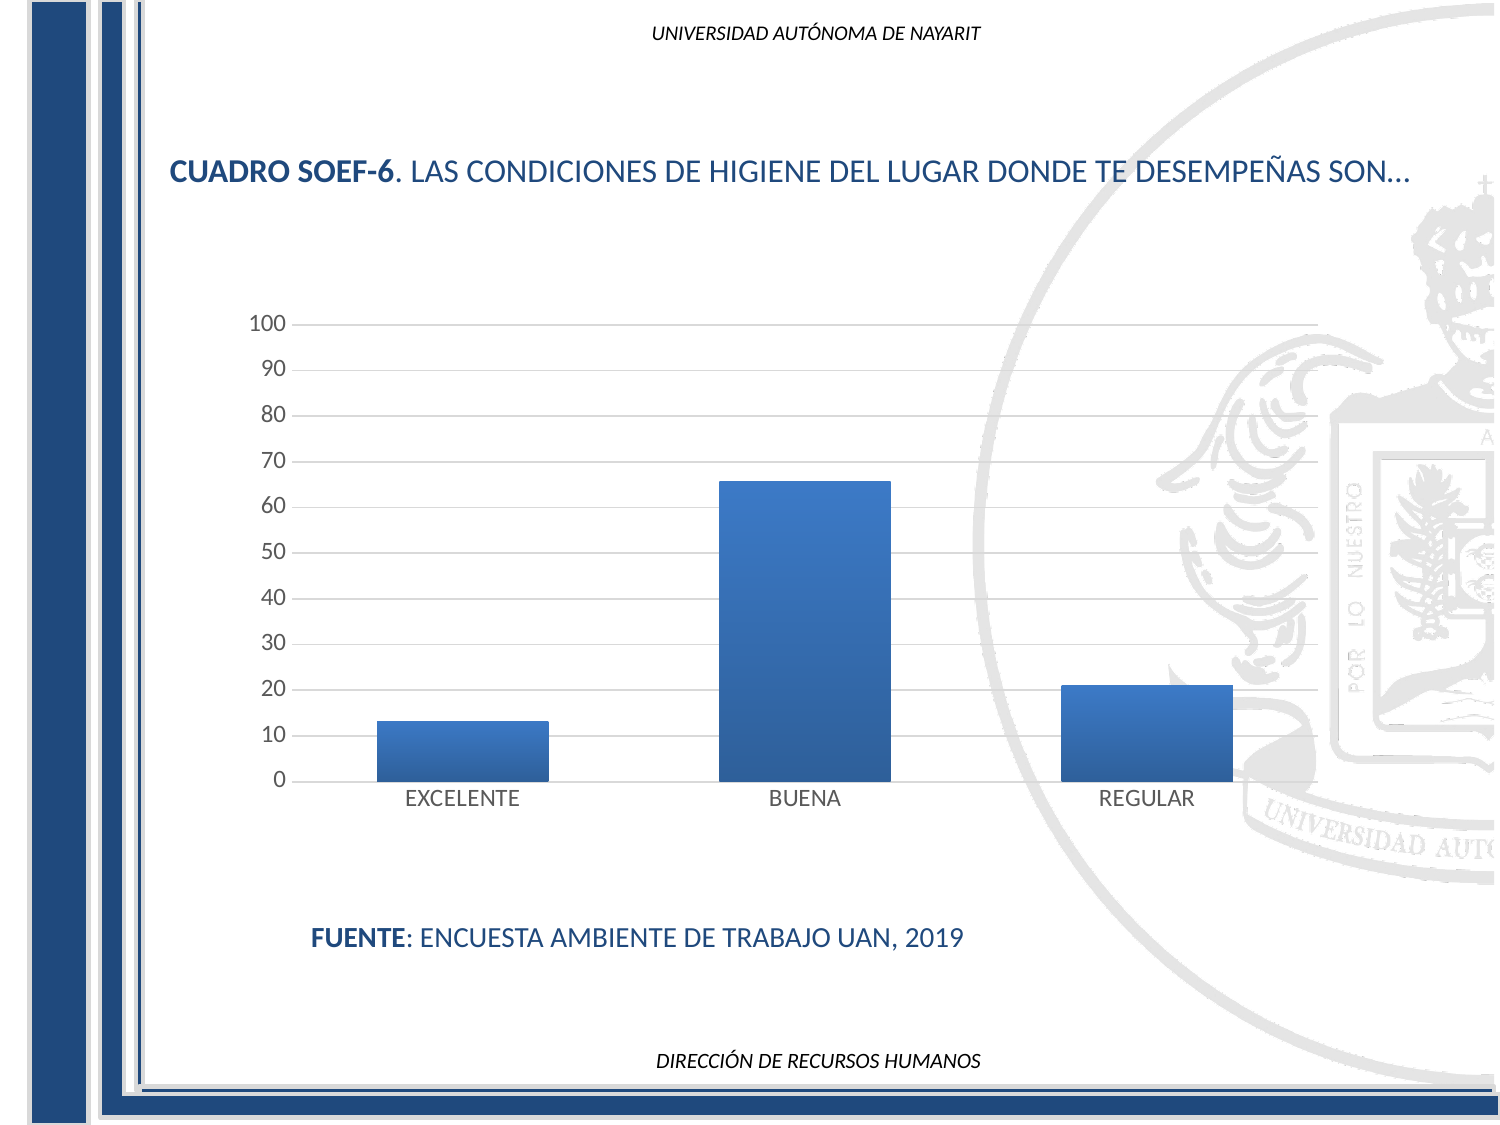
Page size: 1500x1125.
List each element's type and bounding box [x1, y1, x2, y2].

text_box [29, 0, 1500, 1125]
chart [225, 301, 1341, 824]
